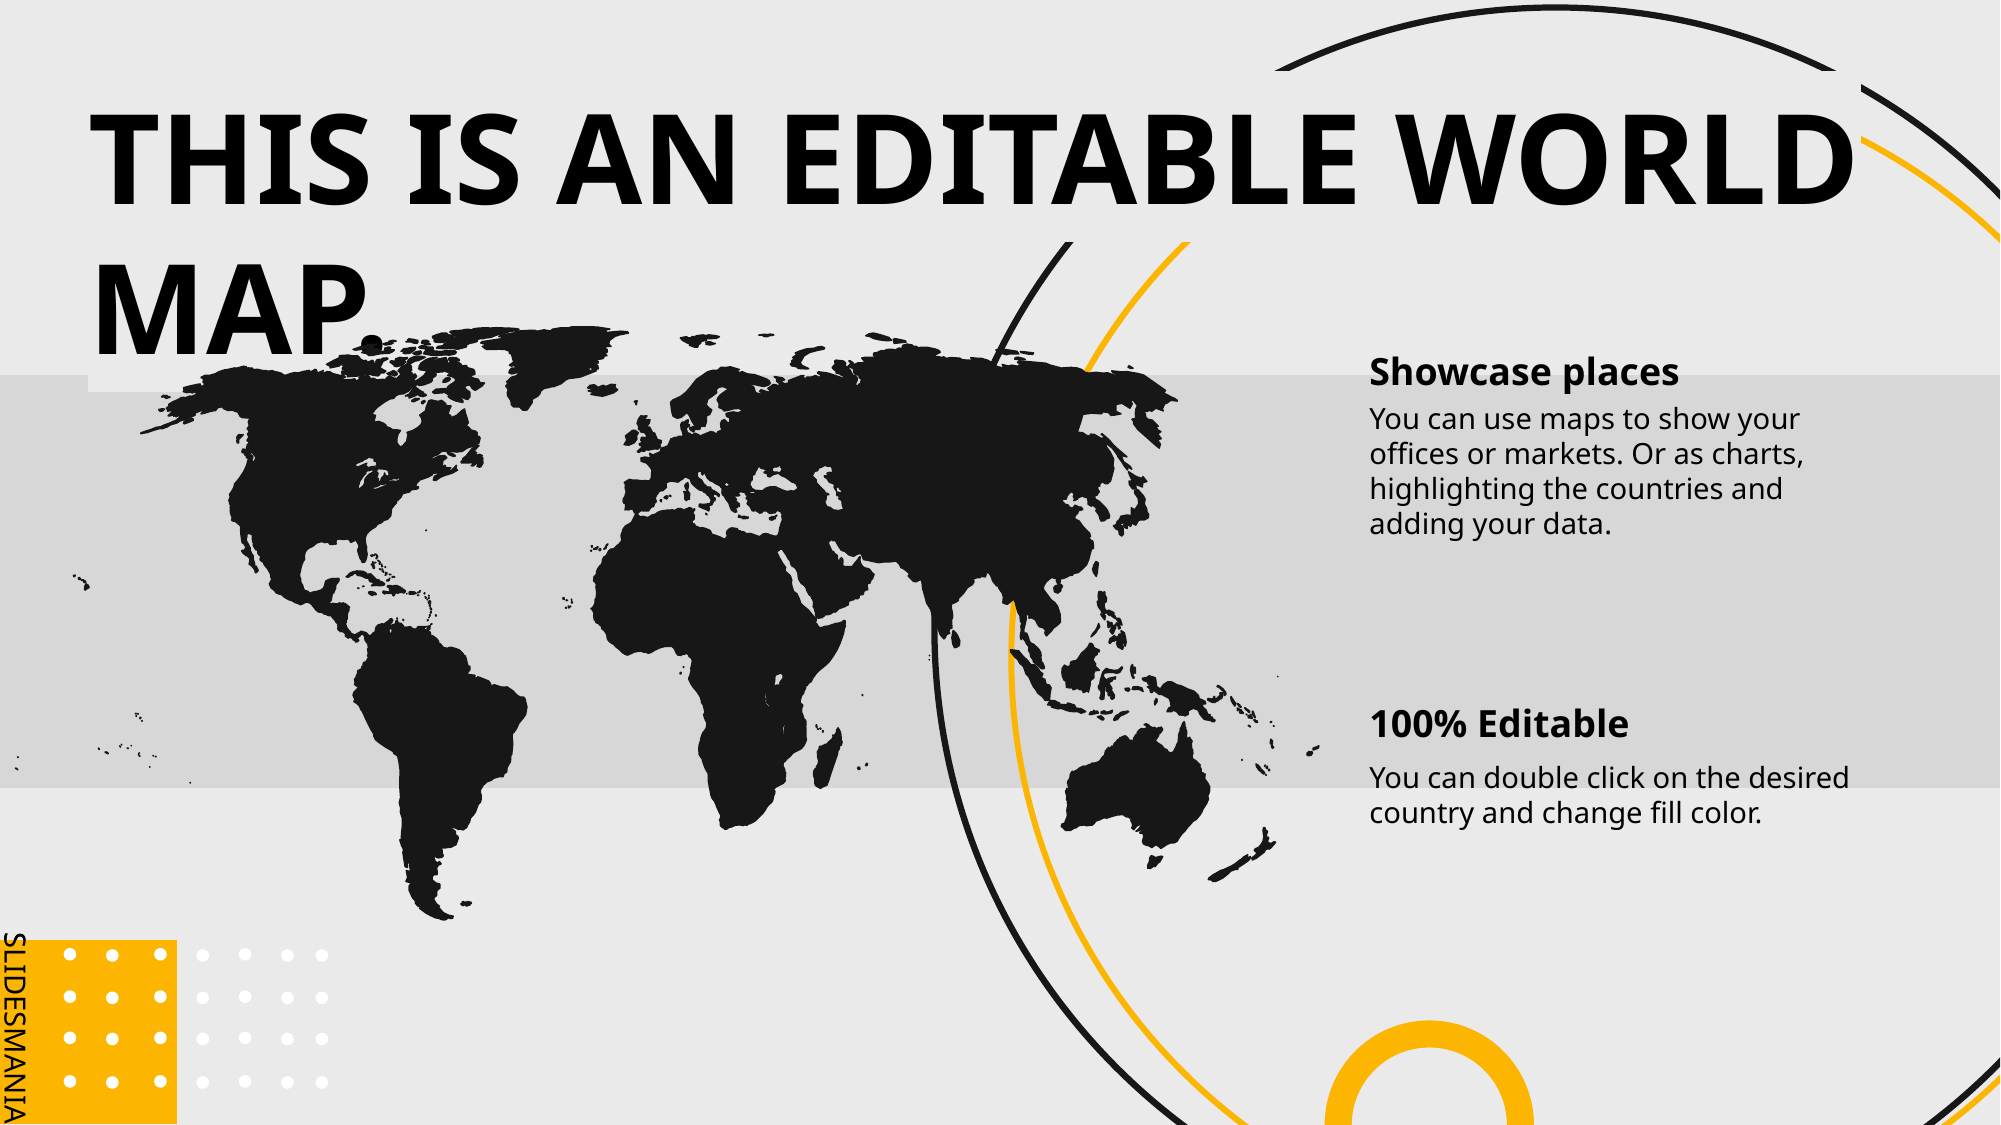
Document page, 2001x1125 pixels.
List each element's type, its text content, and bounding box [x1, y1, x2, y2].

subtitle 100% Editable [1349, 673, 1907, 739]
list You can double click on the desired country and change fill color. [1349, 739, 1907, 995]
title THIS IS AN EDITABLE WORLD MAP. [68, 59, 1932, 214]
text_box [15, 326, 1320, 921]
subtitle Showcase places [1349, 321, 1907, 380]
list You can use maps to show your offices or markets. Or as charts, highlighting the countries and adding your data. [1349, 380, 1907, 636]
